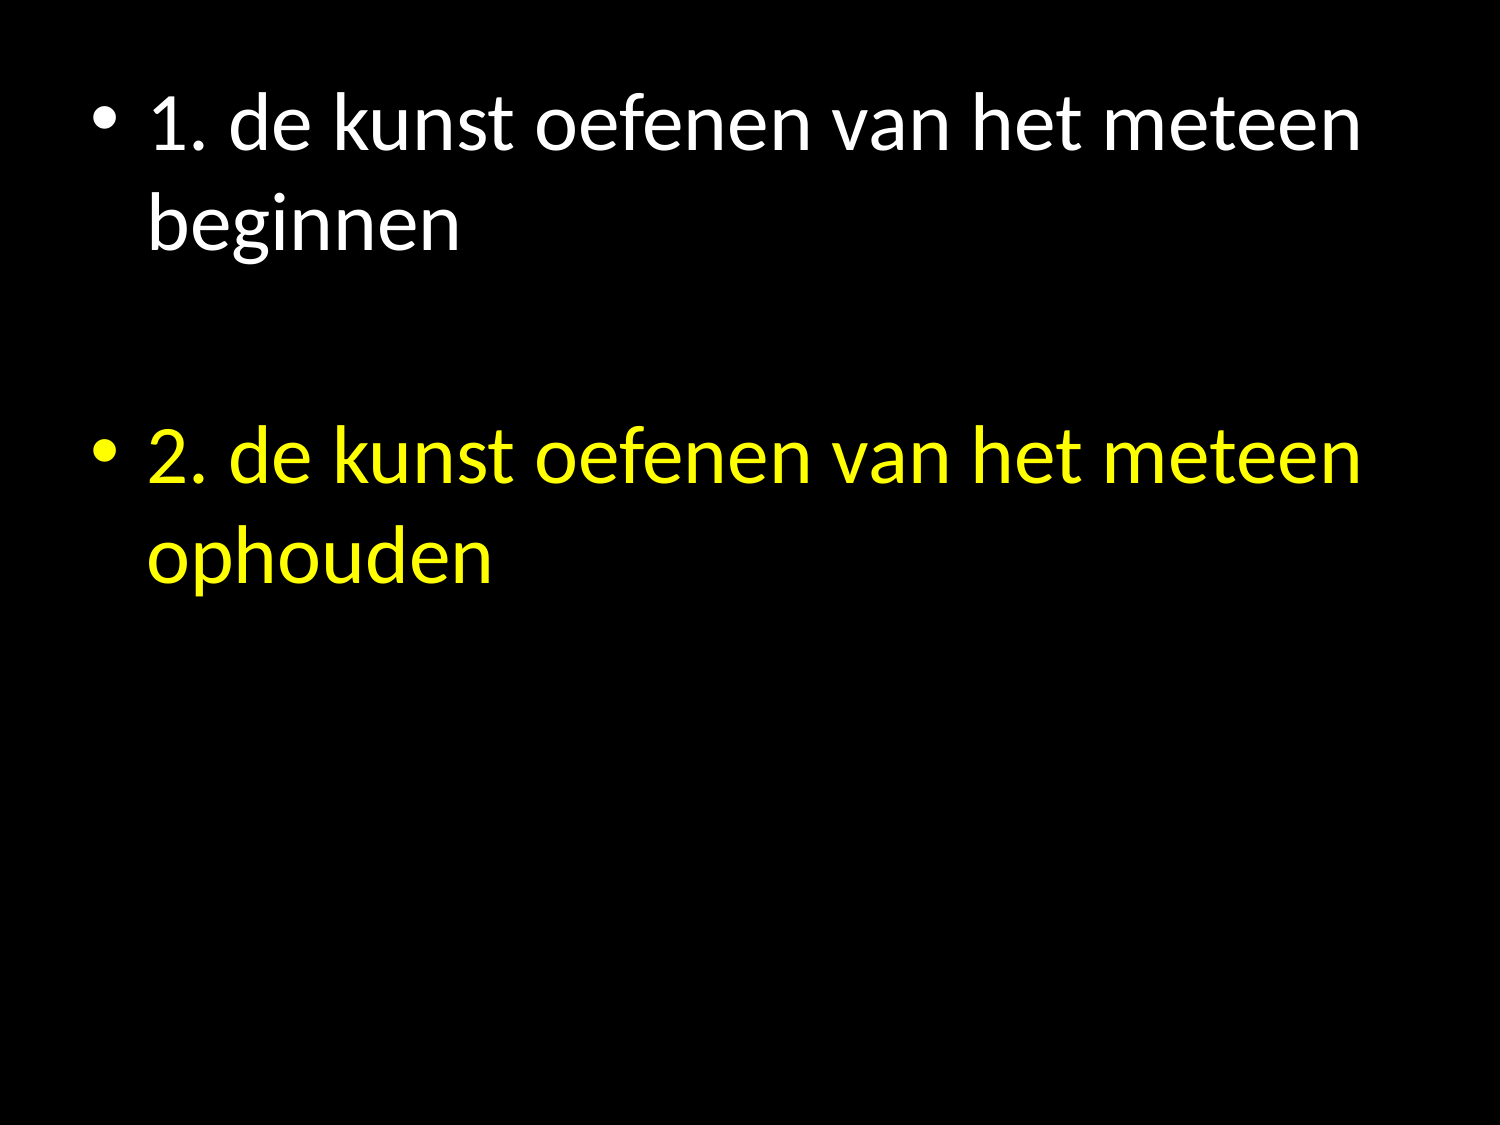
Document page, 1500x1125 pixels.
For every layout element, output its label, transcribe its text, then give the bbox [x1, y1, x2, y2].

list 1. de kunst oefenen van het meteen beginnen 2. de kunst oefenen van het meteen ophouden [75, 59, 1425, 1077]
